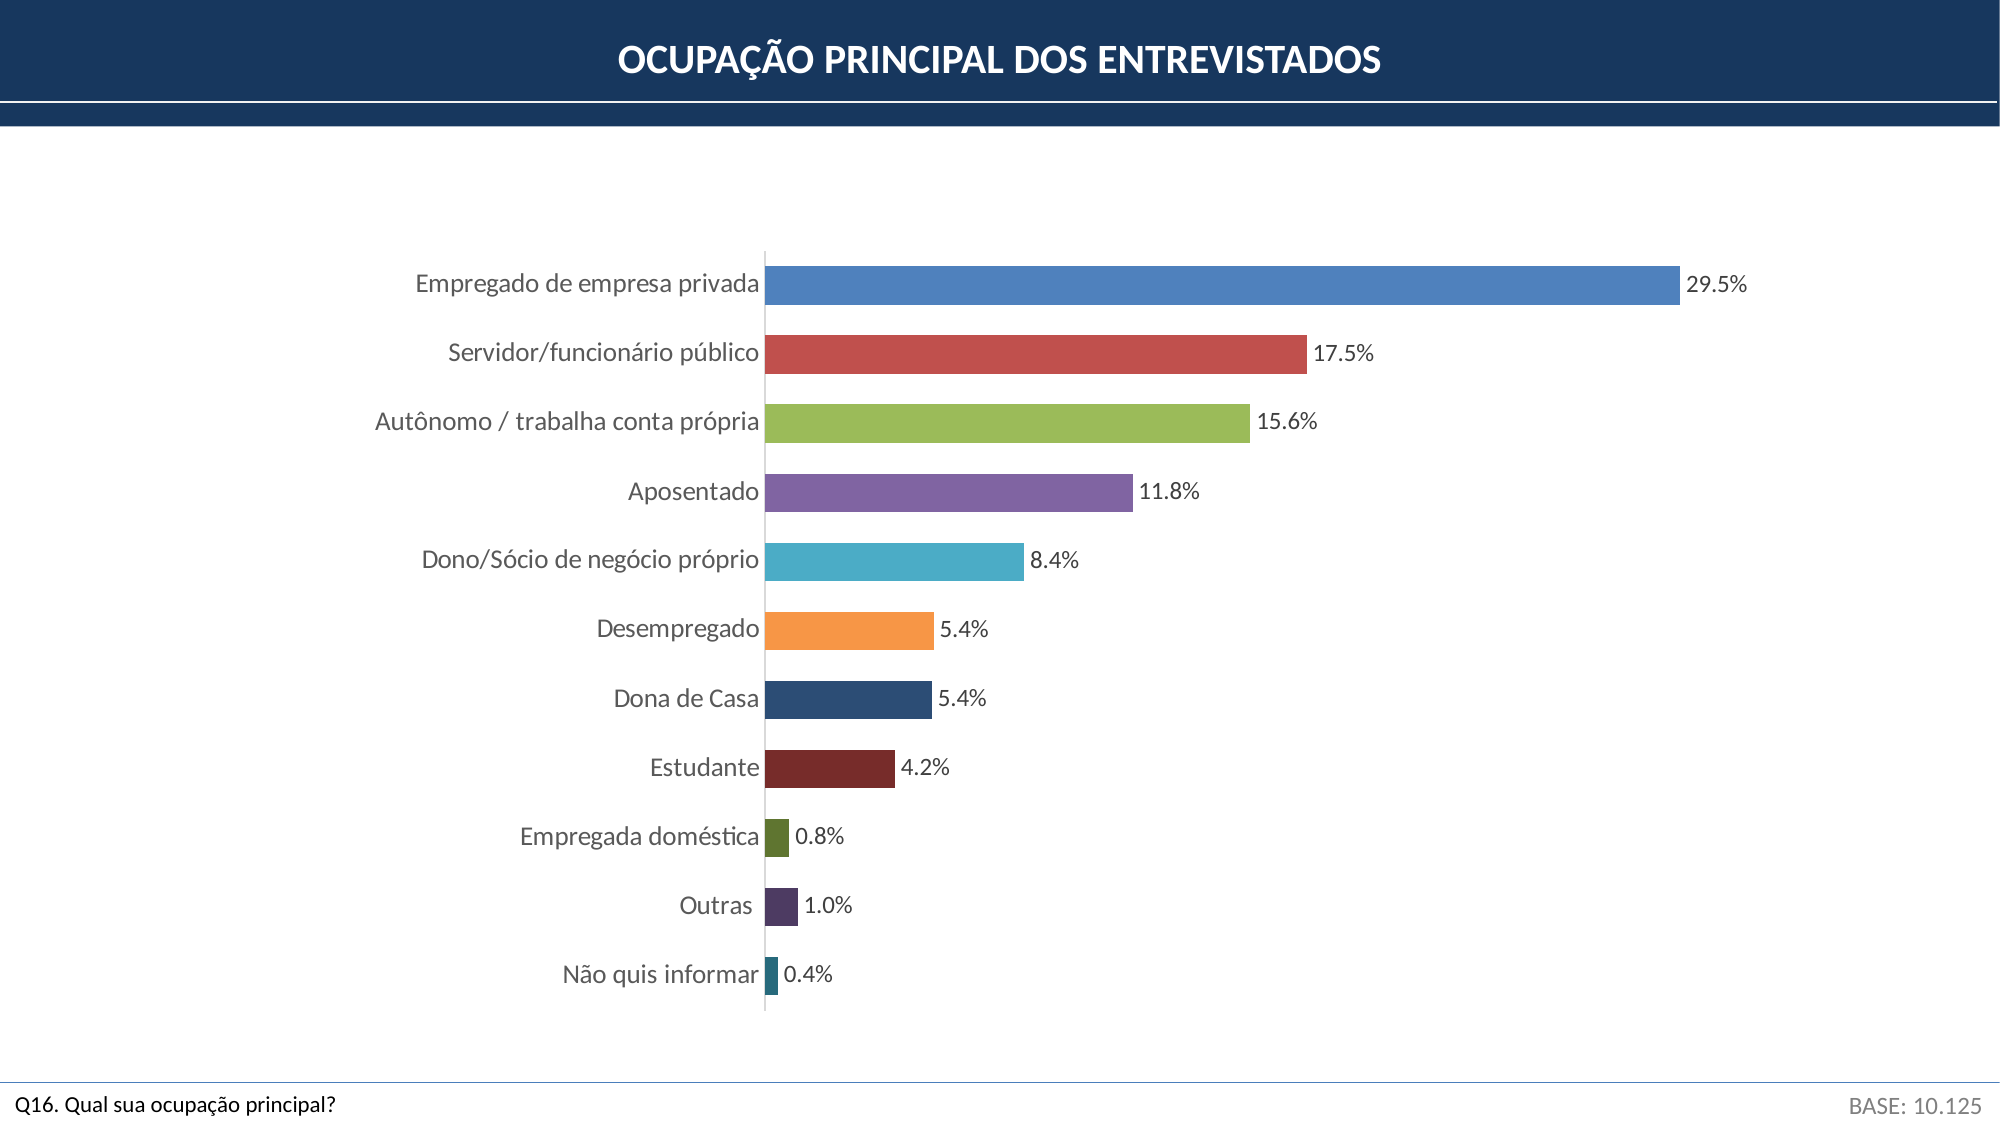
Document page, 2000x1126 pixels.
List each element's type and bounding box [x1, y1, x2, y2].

text_box [0, 1082, 2000, 1126]
text_box [0, 0, 2000, 128]
chart [57, 228, 1780, 1034]
